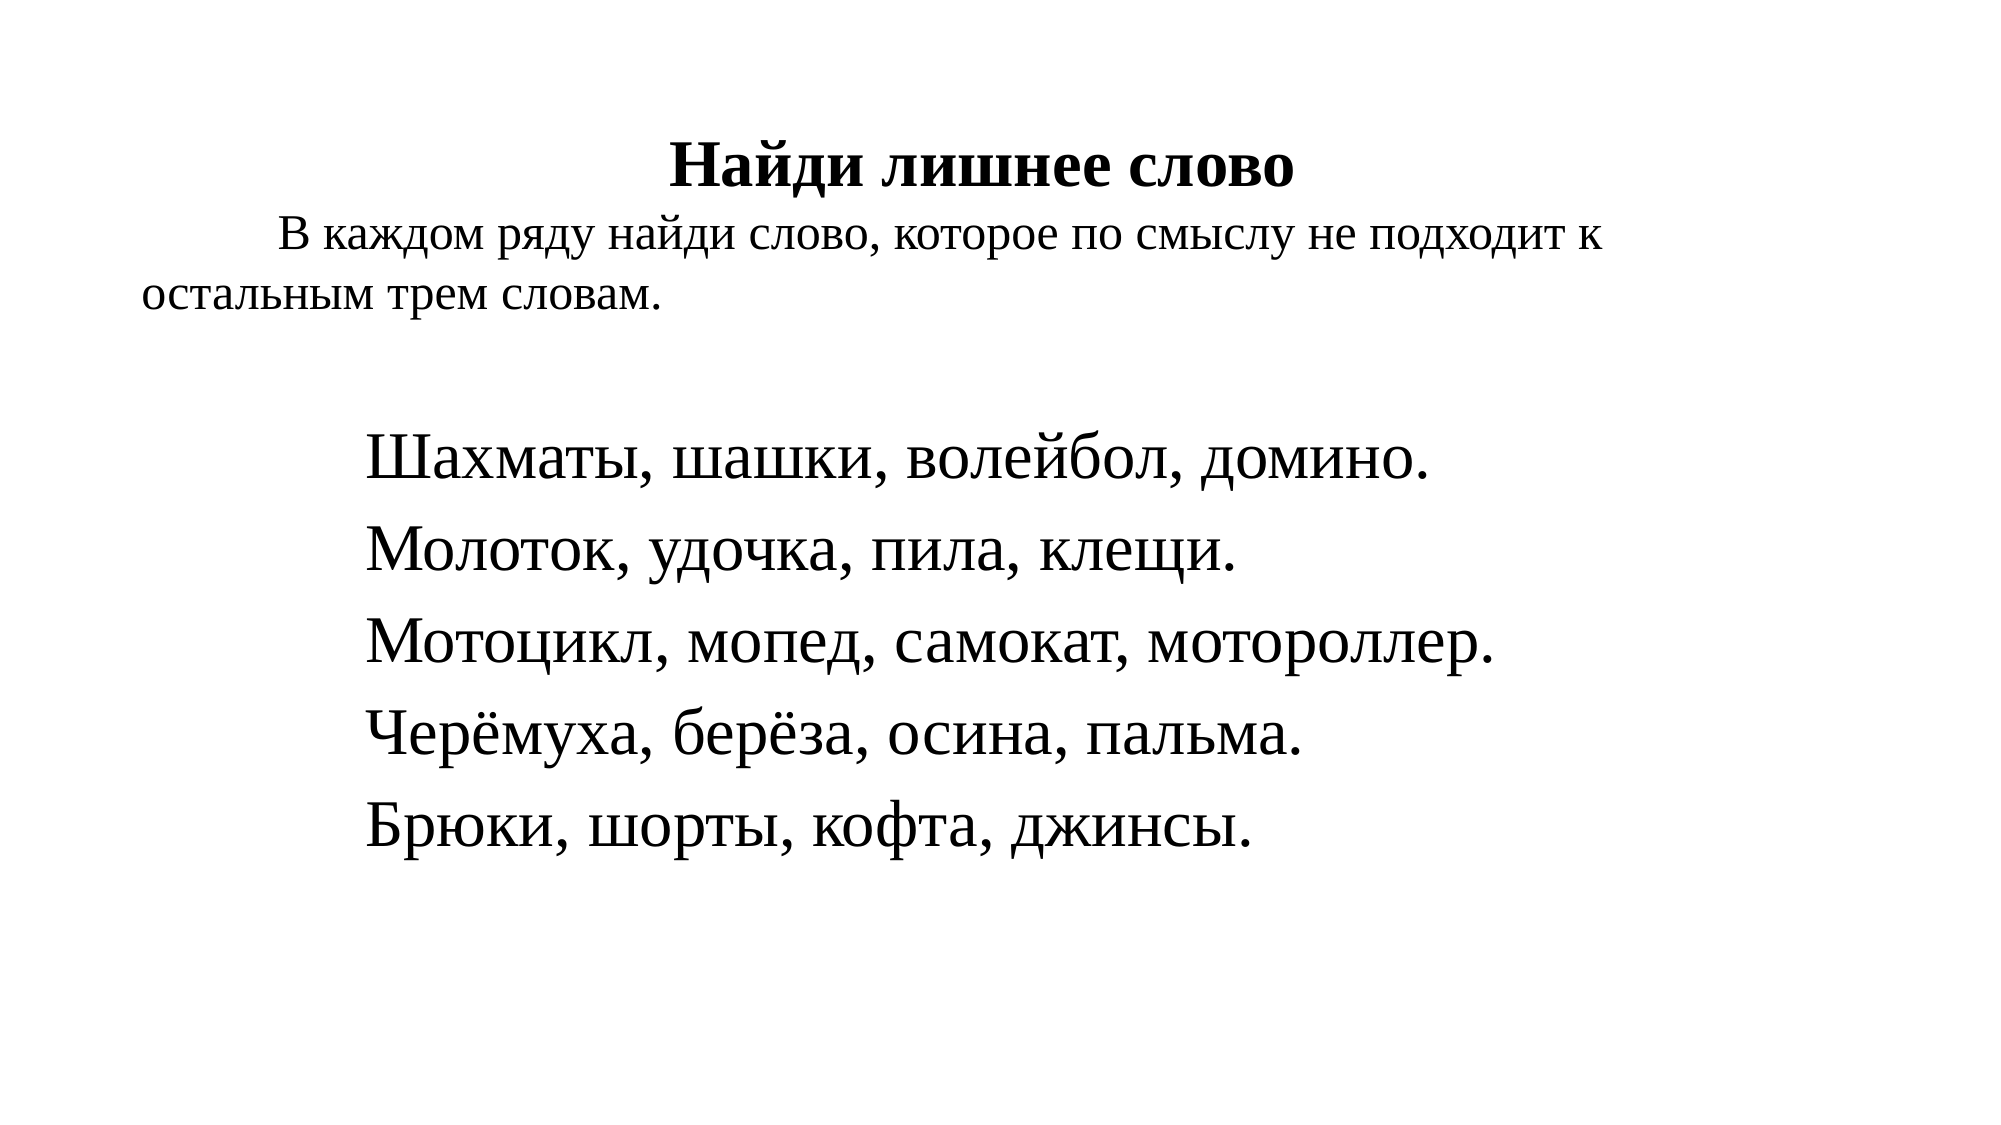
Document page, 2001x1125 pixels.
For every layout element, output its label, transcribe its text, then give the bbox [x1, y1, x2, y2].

text_box Найди лишнее слово В каждом ряду найди слово, которое по смыслу не подходит к остальным трем словам. Шахматы, шашки, волейбол, домино. Молоток, удочка, пила, клещи. Мотоцикл, мопед, самокат, мотороллер. Черёмуха, берёза, осина, пальма. Брюки, шорты, кофта, джинсы. [126, 112, 1840, 867]
